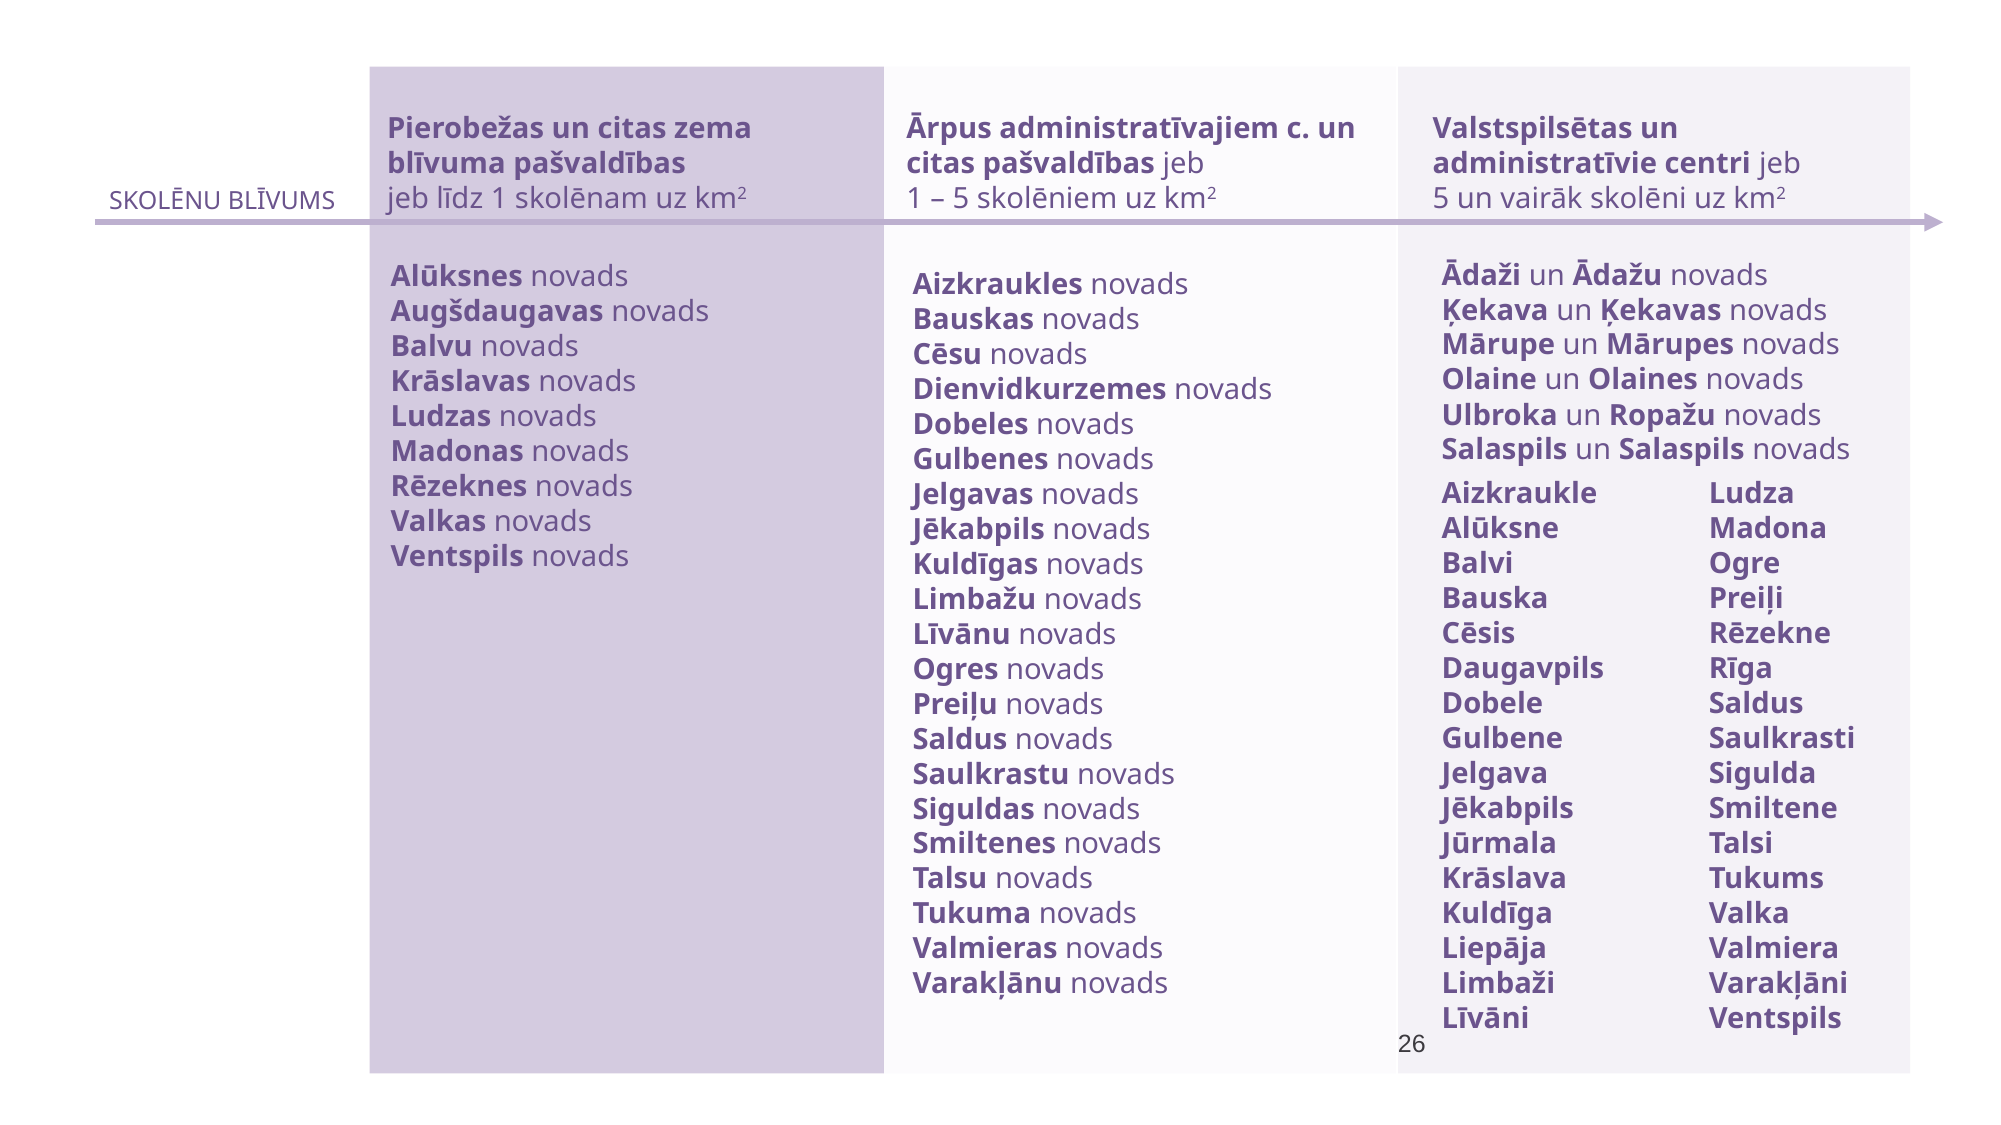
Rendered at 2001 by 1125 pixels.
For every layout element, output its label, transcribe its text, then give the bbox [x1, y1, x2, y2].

text_box Valstspilsētas un administratīvie centri jeb 5 un vairāk skolēni uz km2 [1425, 101, 1882, 222]
text_box [369, 66, 884, 222]
text_box Ludza Madona Ogre Preiļi Rēzekne Rīga Saldus Saulkrasti Sigulda Smiltene Talsi Tukums Valka Valmiera Varakļāni Ventspils [1701, 432, 2000, 1042]
text_box Aizkraukle Alūksne Balvi Bauska Cēsis Daugavpils Dobele Gulbene Jelgava Jēkabpils Jūrmala Krāslava Kuldīga Liepāja Limbaži Līvāni [1434, 432, 1927, 1077]
slide_number 26 [966, 1011, 1434, 1074]
text_box [884, 223, 1396, 1074]
text_box [94, 216, 1944, 229]
text_box [1398, 66, 1911, 222]
text_box [1398, 223, 1911, 1011]
text_box Ādaži un Ādažu novads Ķekava un Ķekavas novads Mārupe un Mārupes novads Olaine un Olaines novads Ulbroka un Ropažu novads Salaspils un Salaspils novads [1434, 248, 1927, 432]
text_box SKOLĒNU BLĪVUMS [82, 177, 363, 222]
text_box [884, 66, 1396, 222]
text_box Alūksnes novads Augšdaugavas novads Balvu novads Krāslavas novads Ludzas novads Madonas novads Rēzeknes novads Valkas novads Ventspils novads [383, 250, 876, 580]
text_box [369, 223, 884, 1074]
text_box Aizkraukles novads Bauskas novads Cēsu novads Dienvidkurzemes novads Dobeles novads Gulbenes novads Jelgavas novads Jēkabpils novads Kuldīgas novads Limbažu novads Līvānu novads Ogres novads Preiļu novads Saldus novads Saulkrastu novads Siguldas novads Smiltenes novads Talsu novads Tukuma novads Valmieras novads Varakļānu novads [904, 258, 1398, 1008]
text_box Ārpus administratīvajiem c. un citas pašvaldības jeb 1 – 5 skolēniem uz km2 [898, 101, 1375, 222]
text_box Pierobežas un citas zema blīvuma pašvaldības jeb līdz 1 skolēnam uz km2 [379, 101, 863, 222]
